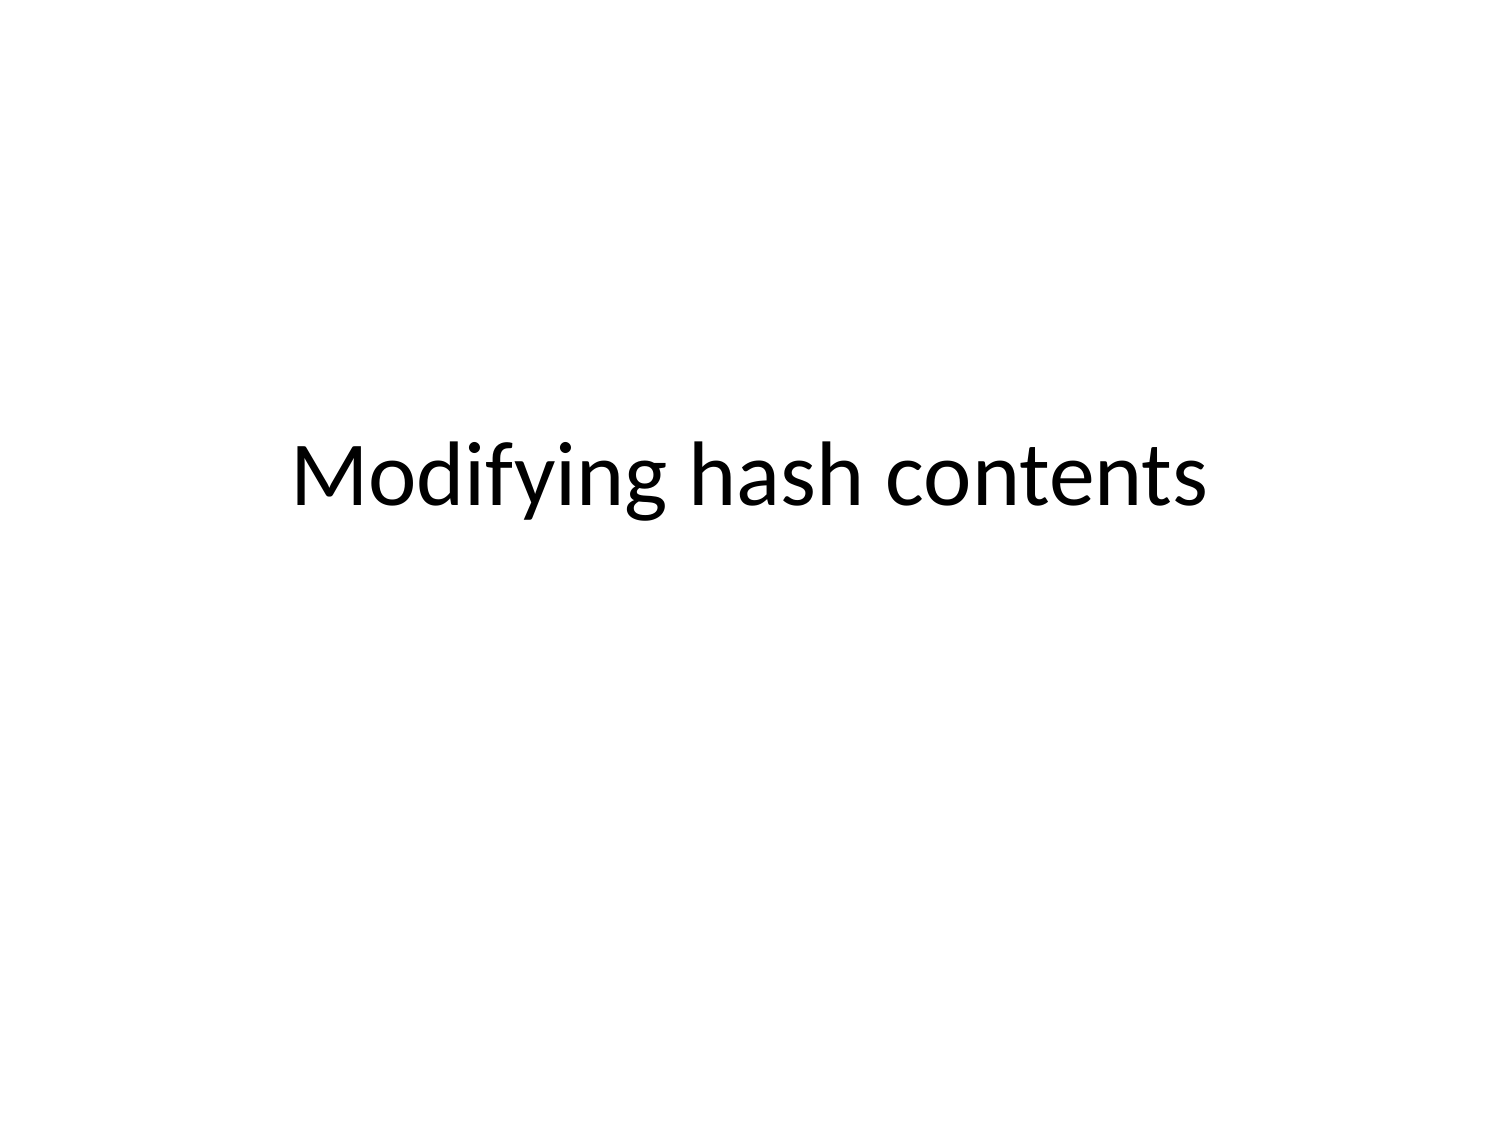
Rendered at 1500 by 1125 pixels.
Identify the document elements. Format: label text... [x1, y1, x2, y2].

title Modifying hash contents [112, 375, 1388, 563]
